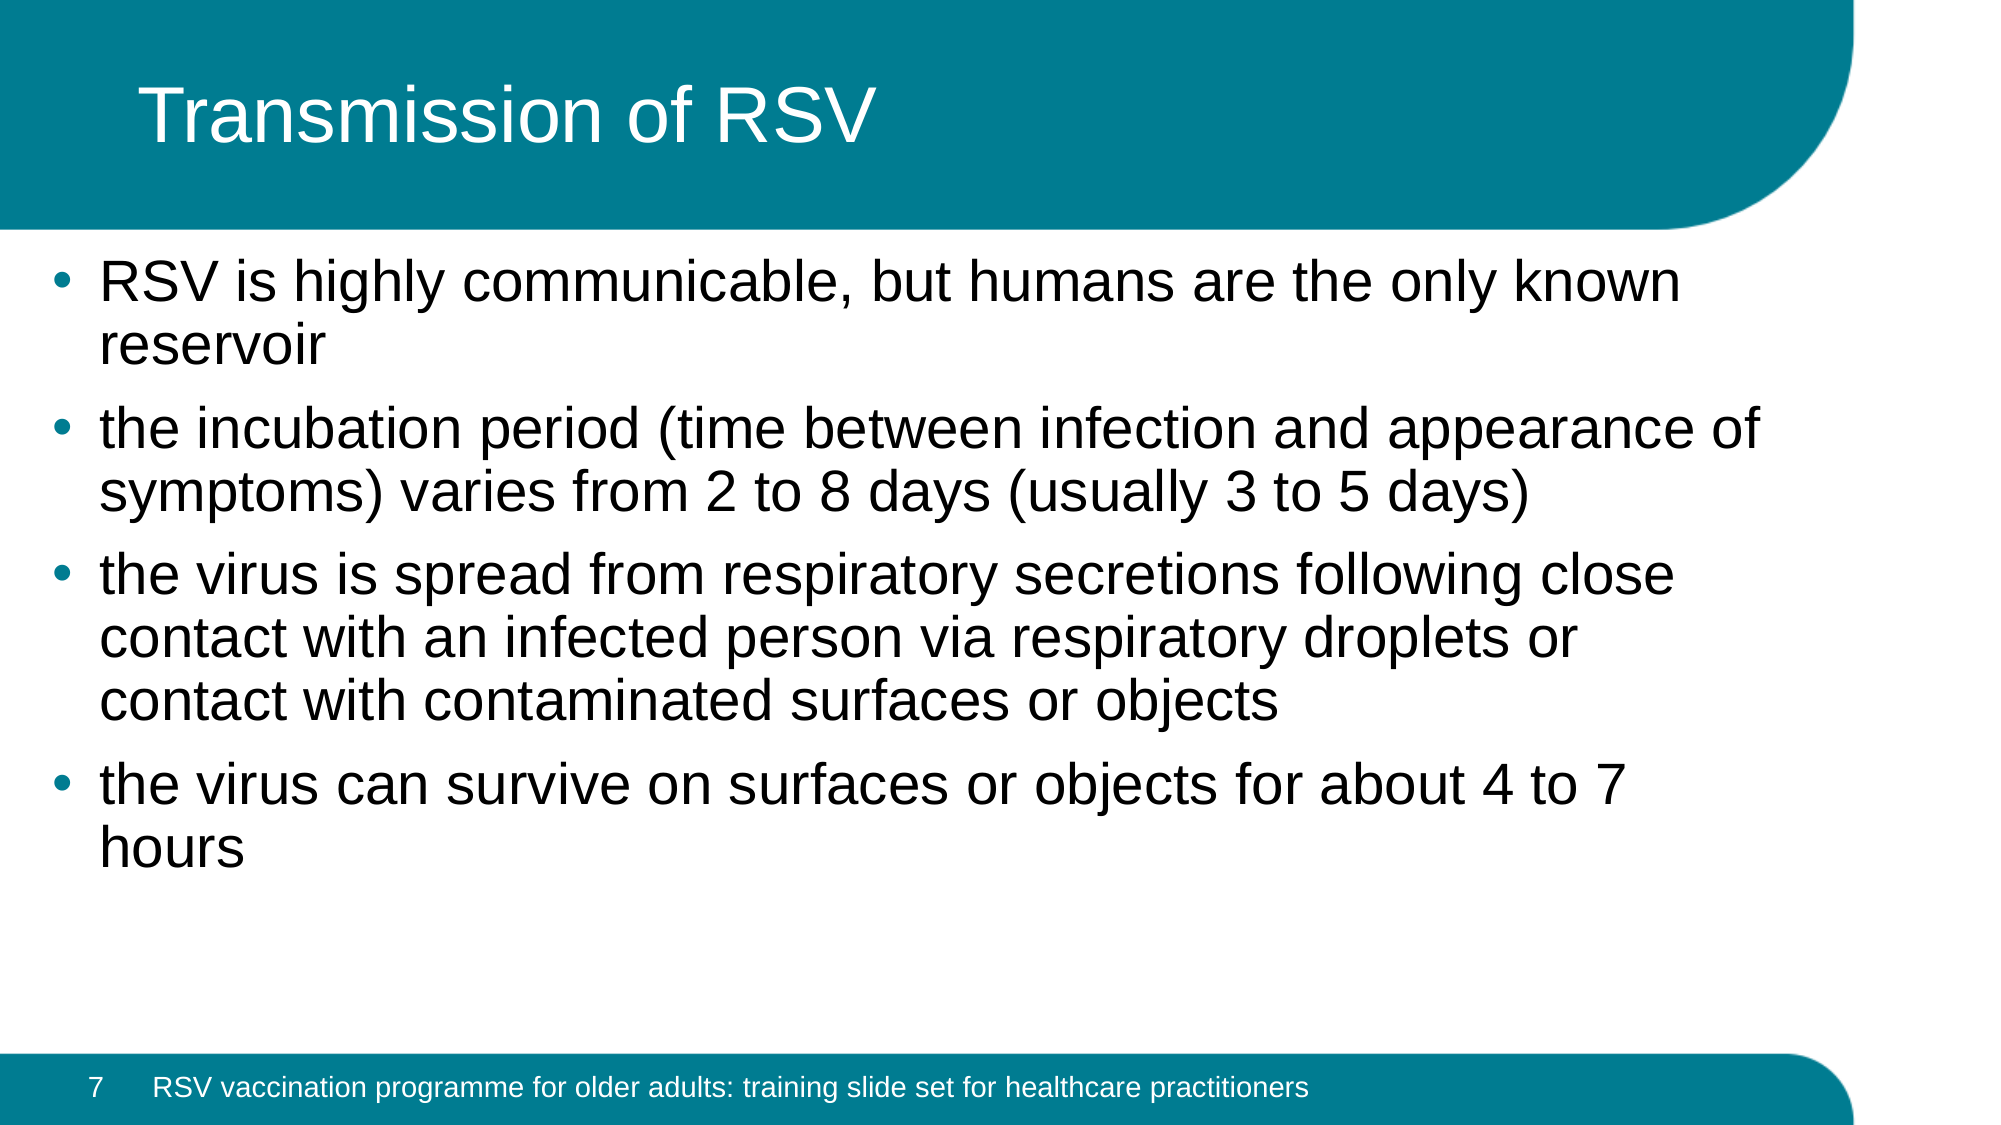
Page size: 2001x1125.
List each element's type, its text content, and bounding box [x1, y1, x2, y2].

slide_number 7 [21, 1056, 120, 1117]
list RSV is highly communicable, but humans are the only known reservoir the incubation period (time between infection and appearance of symptoms) varies from 2 to 8 days (usually 3 to 5 days) the virus is spread from respiratory secretions following close contact with an infected person via respiratory droplets or contact with contaminated surfaces or objects the virus can survive on surfaces or objects for about 4 to 7 hours [37, 244, 1782, 1039]
title Transmission of RSV [122, 66, 1878, 173]
footer RSV vaccination programme for older adults: training slide set for healthcare practitioners [137, 1056, 1780, 1116]
